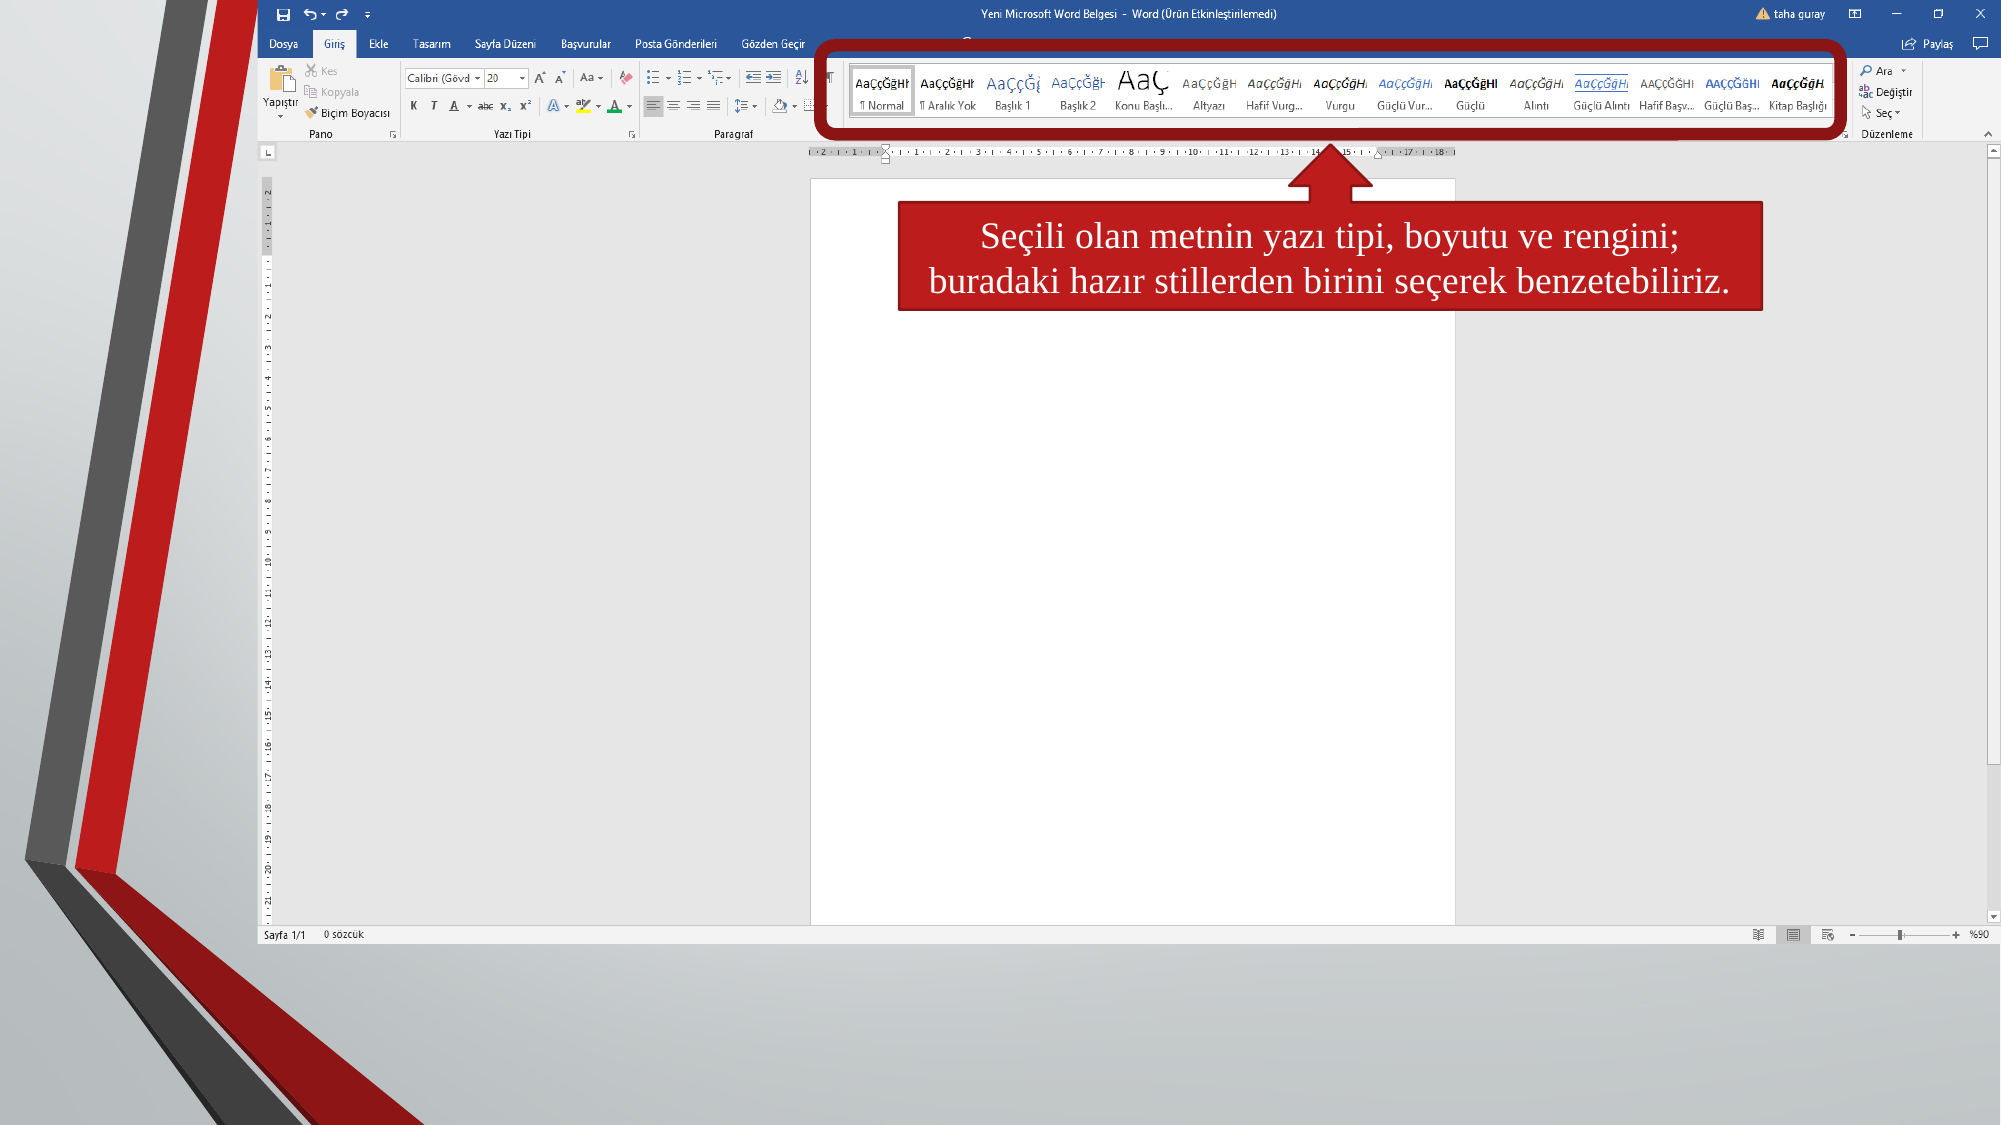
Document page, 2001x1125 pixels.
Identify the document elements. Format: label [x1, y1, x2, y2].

picture [257, 0, 2001, 944]
